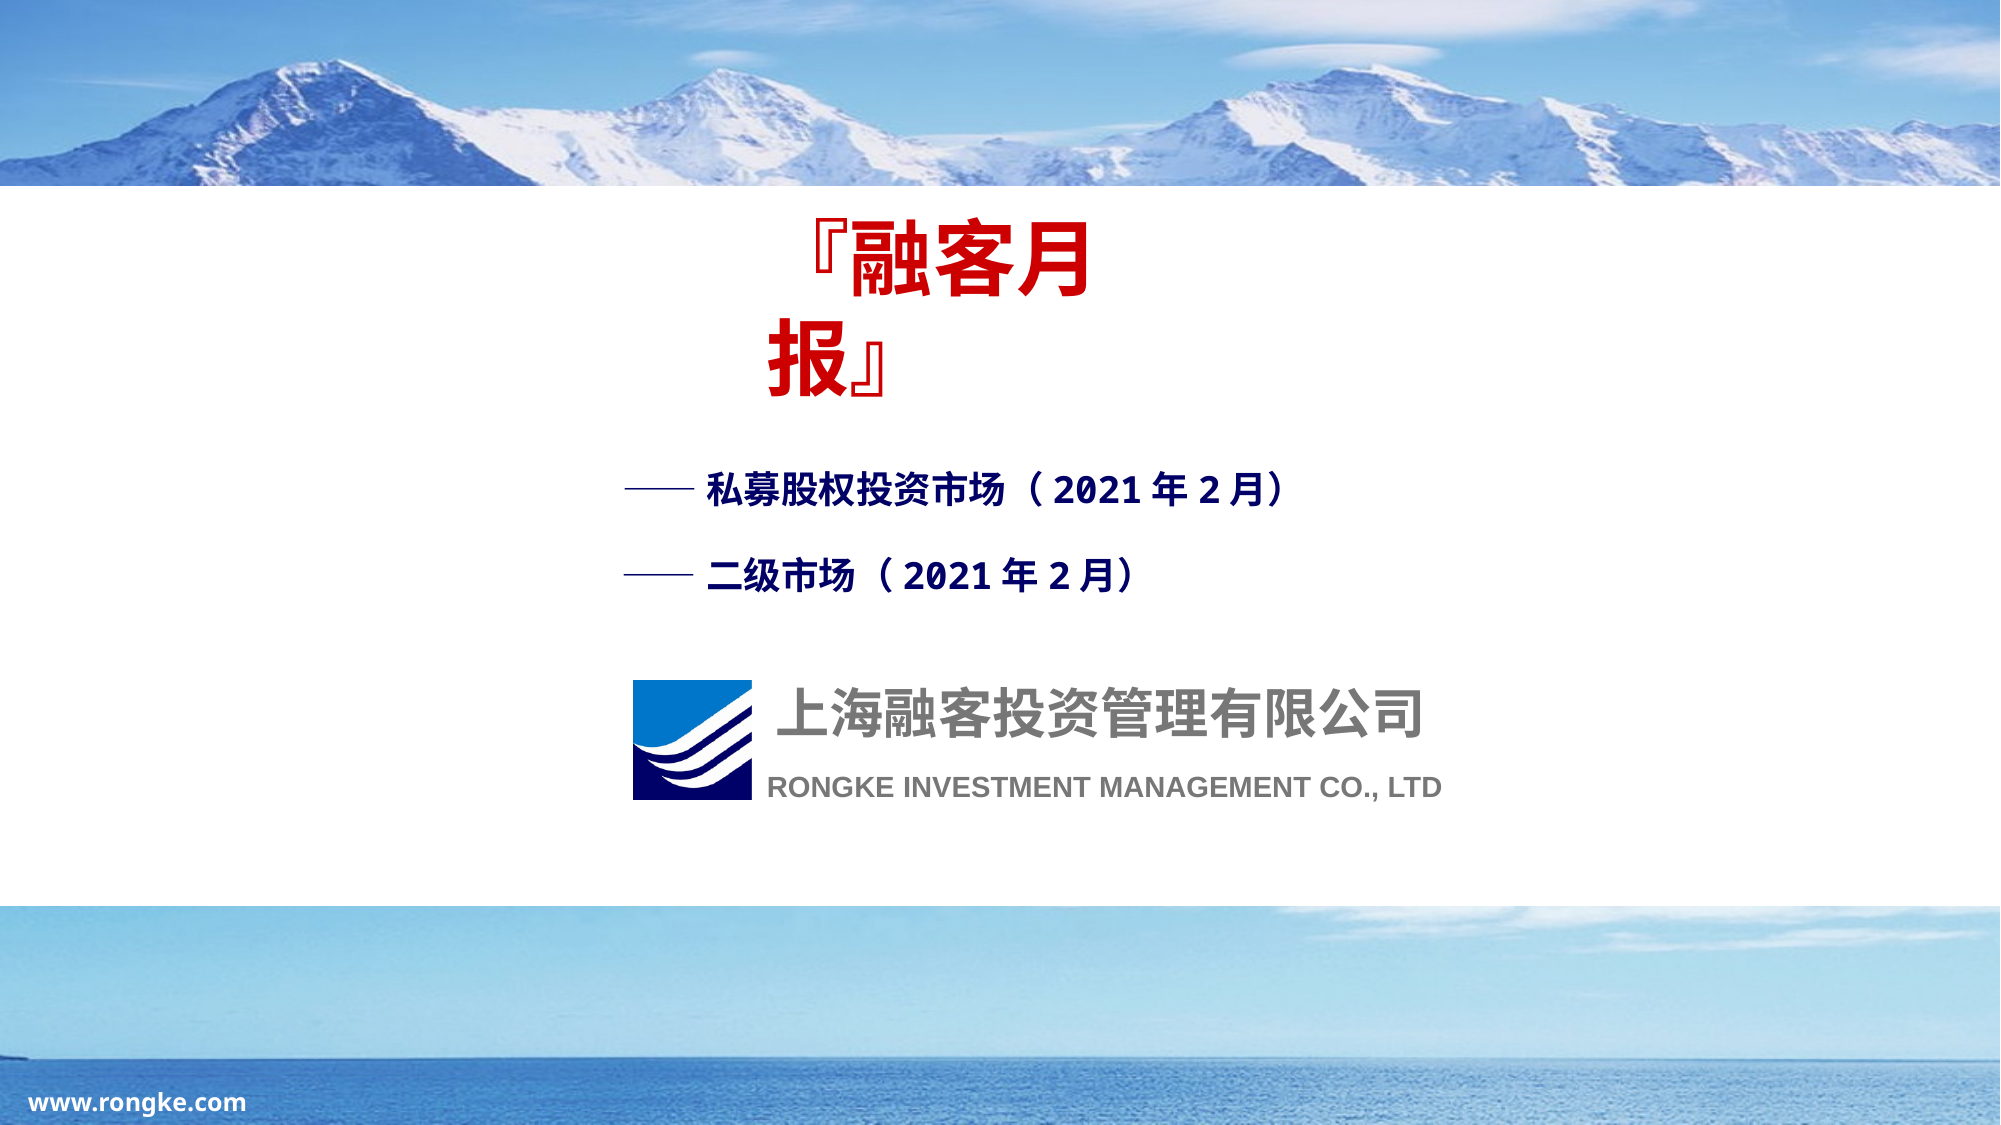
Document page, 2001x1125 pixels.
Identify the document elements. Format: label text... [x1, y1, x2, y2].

picture [0, 0, 2000, 186]
text_box ——私募股权投资市场（2021年2月） ——二级市场（2021年2月） [292, 357, 1667, 605]
text_box 『融客月报』 [751, 255, 1249, 357]
picture [0, 906, 2000, 1125]
picture [633, 680, 752, 800]
